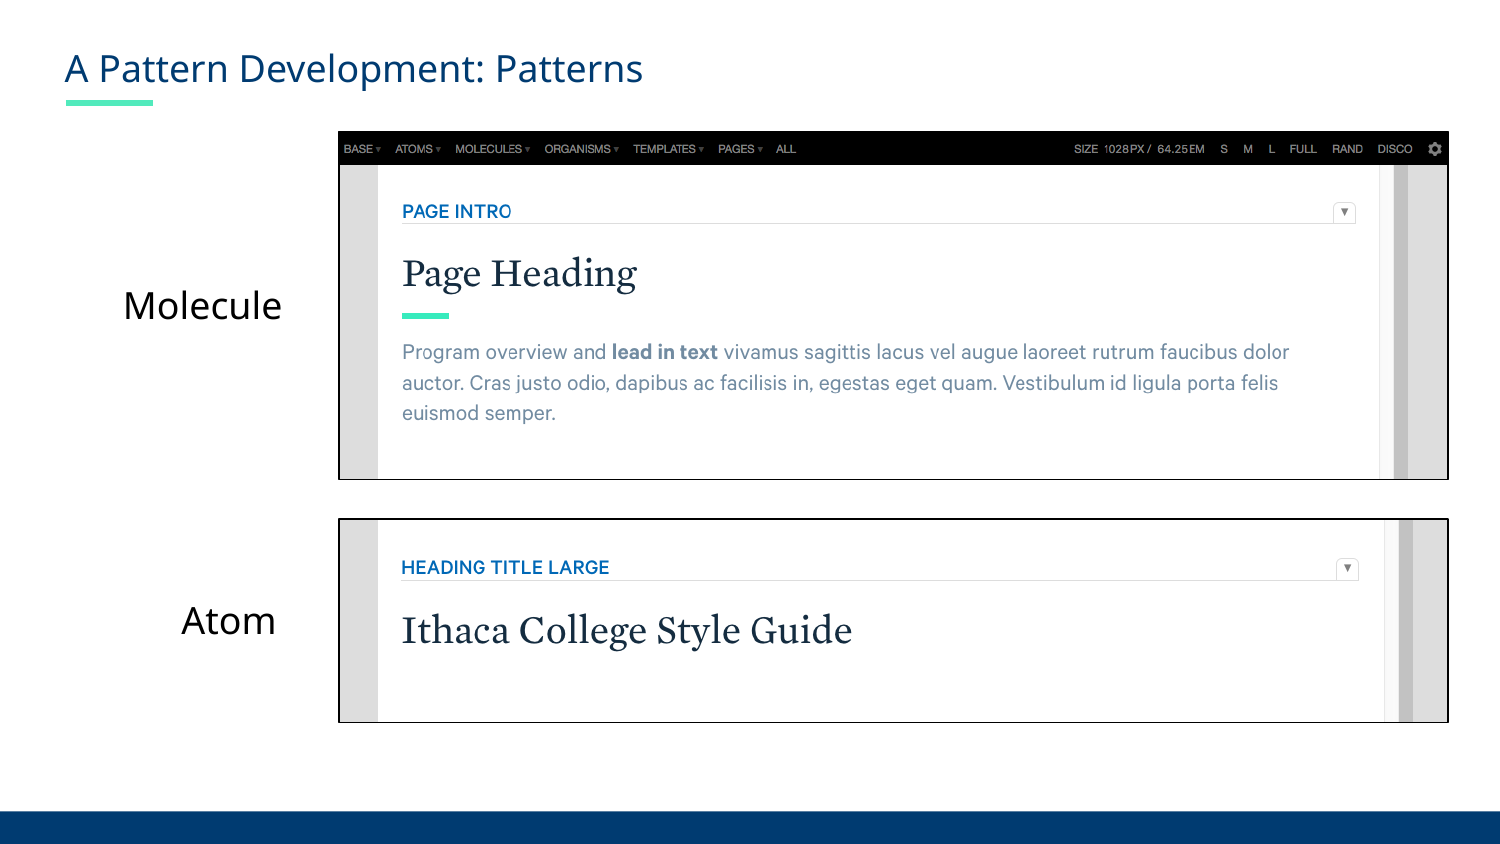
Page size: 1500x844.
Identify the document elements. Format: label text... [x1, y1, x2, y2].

text_box Molecule Atom [49, 132, 1448, 776]
title A Pattern Development: Patterns [49, 30, 1448, 102]
picture [339, 132, 1448, 480]
text_box [0, 811, 1500, 844]
picture [339, 519, 1448, 723]
